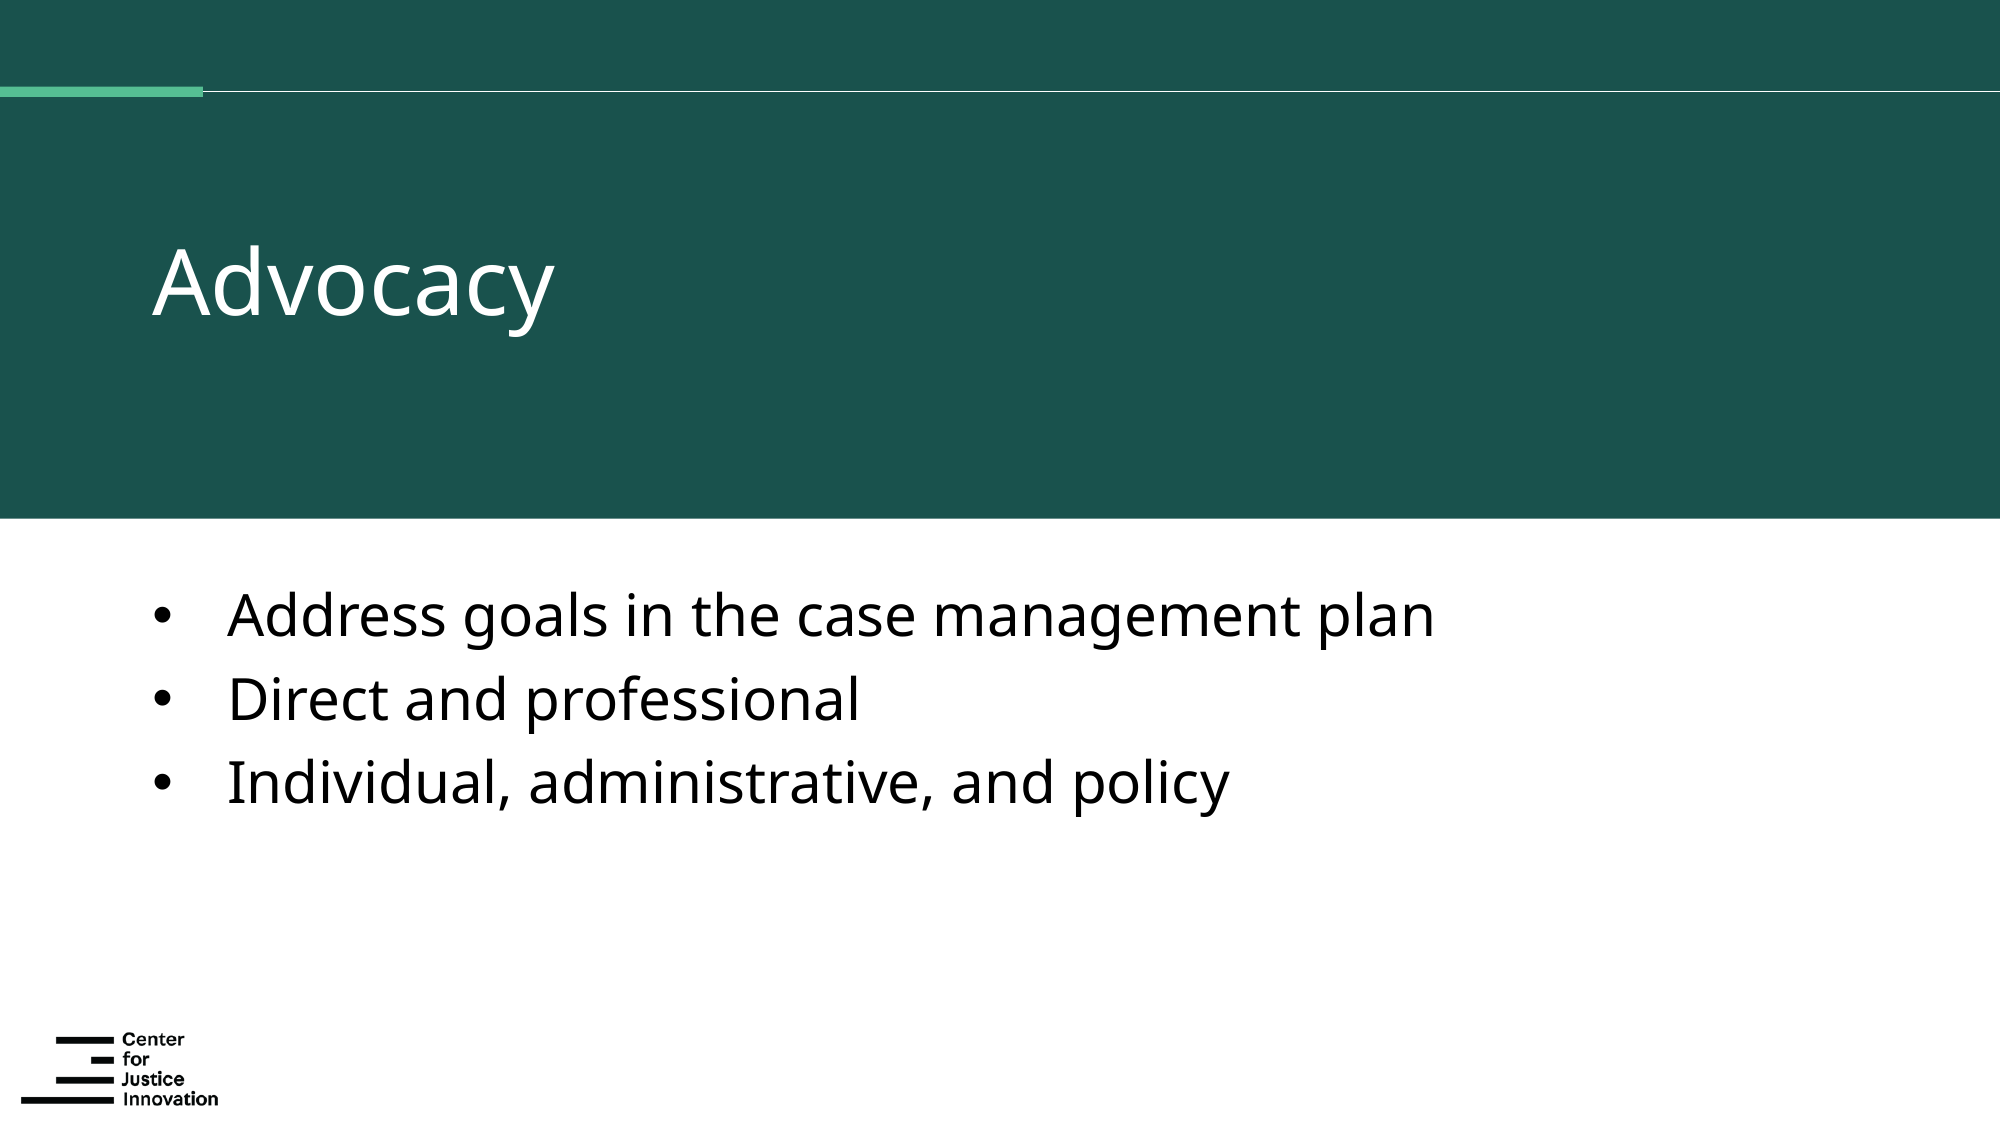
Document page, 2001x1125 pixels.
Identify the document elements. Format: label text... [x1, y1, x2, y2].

title Advocacy [137, 122, 1850, 450]
list Address goals in the case management plan Direct and professional Individual, administrative, and policy [137, 578, 1850, 1014]
picture [0, 1013, 238, 1125]
